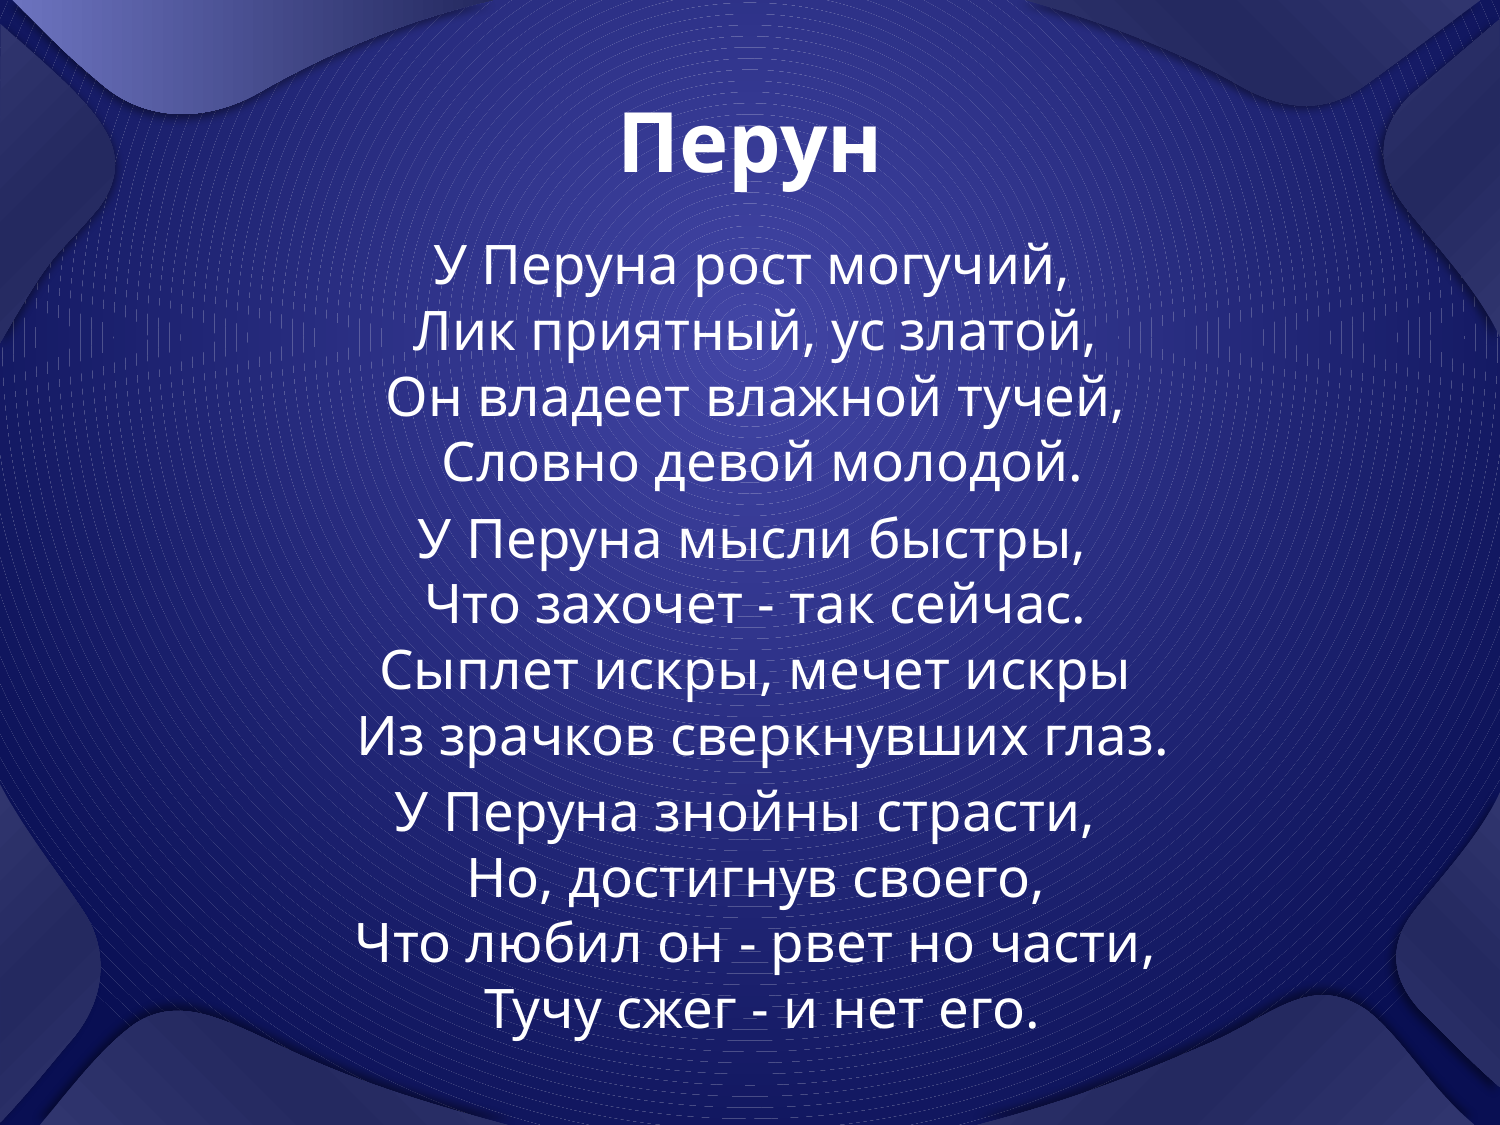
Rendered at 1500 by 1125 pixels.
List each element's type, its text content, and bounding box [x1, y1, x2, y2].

title Перун [75, 45, 1425, 233]
list У Перуна рост могучий, Лик приятный, ус златой, Он владеет влажной тучей, Словно девой молодой. У Перуна мысли быстры, Что захочет - так сейчас. Сыплет искры, мечет искры Из зрачков сверкнувших глаз. У Перуна знойны страсти, Но, достигнув своего, Что любил он - рвет но части, Тучу сжег - и нет его. [222, 222, 1254, 1055]
